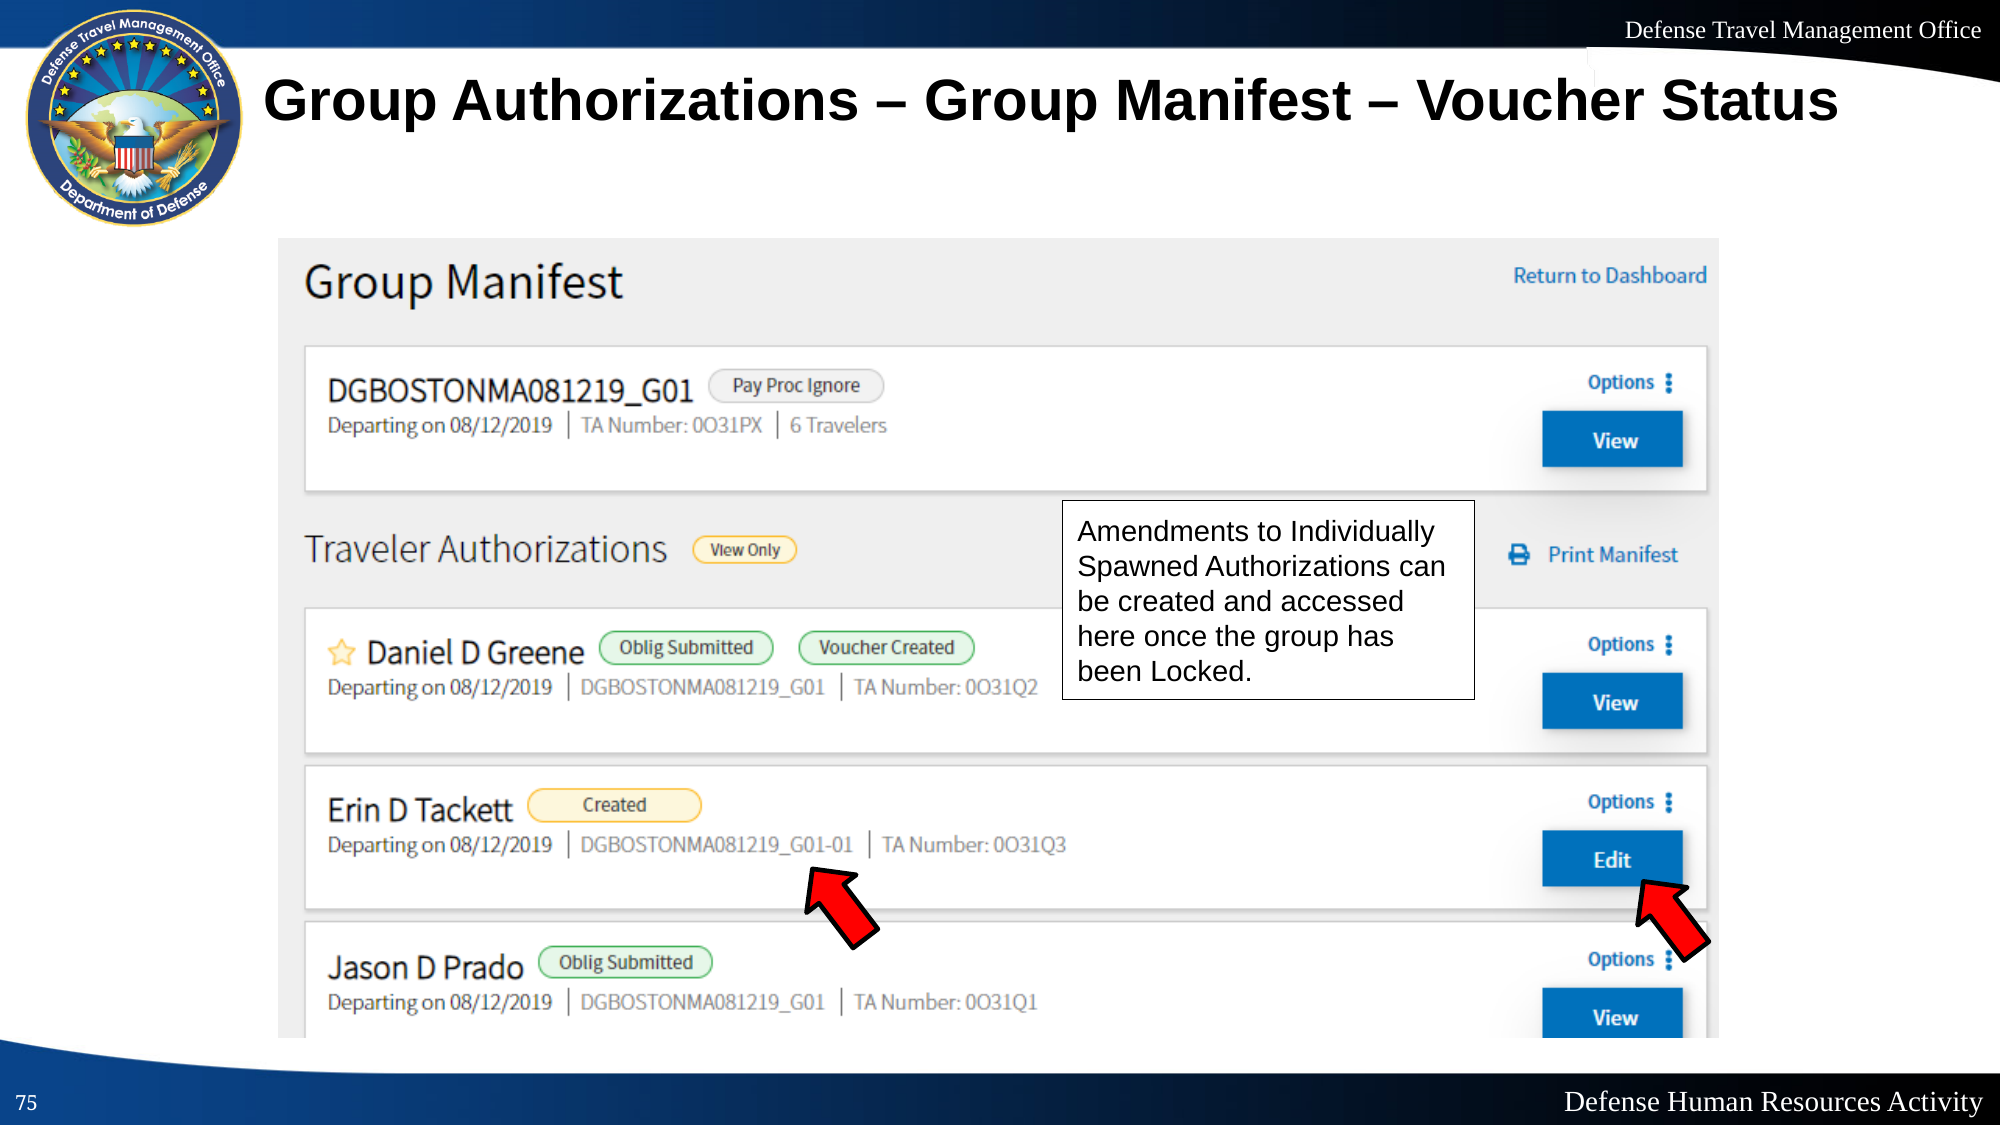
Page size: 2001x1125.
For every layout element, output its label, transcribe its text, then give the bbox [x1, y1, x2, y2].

title Group Authorizations – Group Manifest – Voucher Status [248, 54, 1976, 226]
slide_number 75 [0, 1080, 63, 1125]
picture [0, 1037, 2000, 1125]
picture [0, 0, 2000, 230]
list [278, 238, 1719, 1039]
